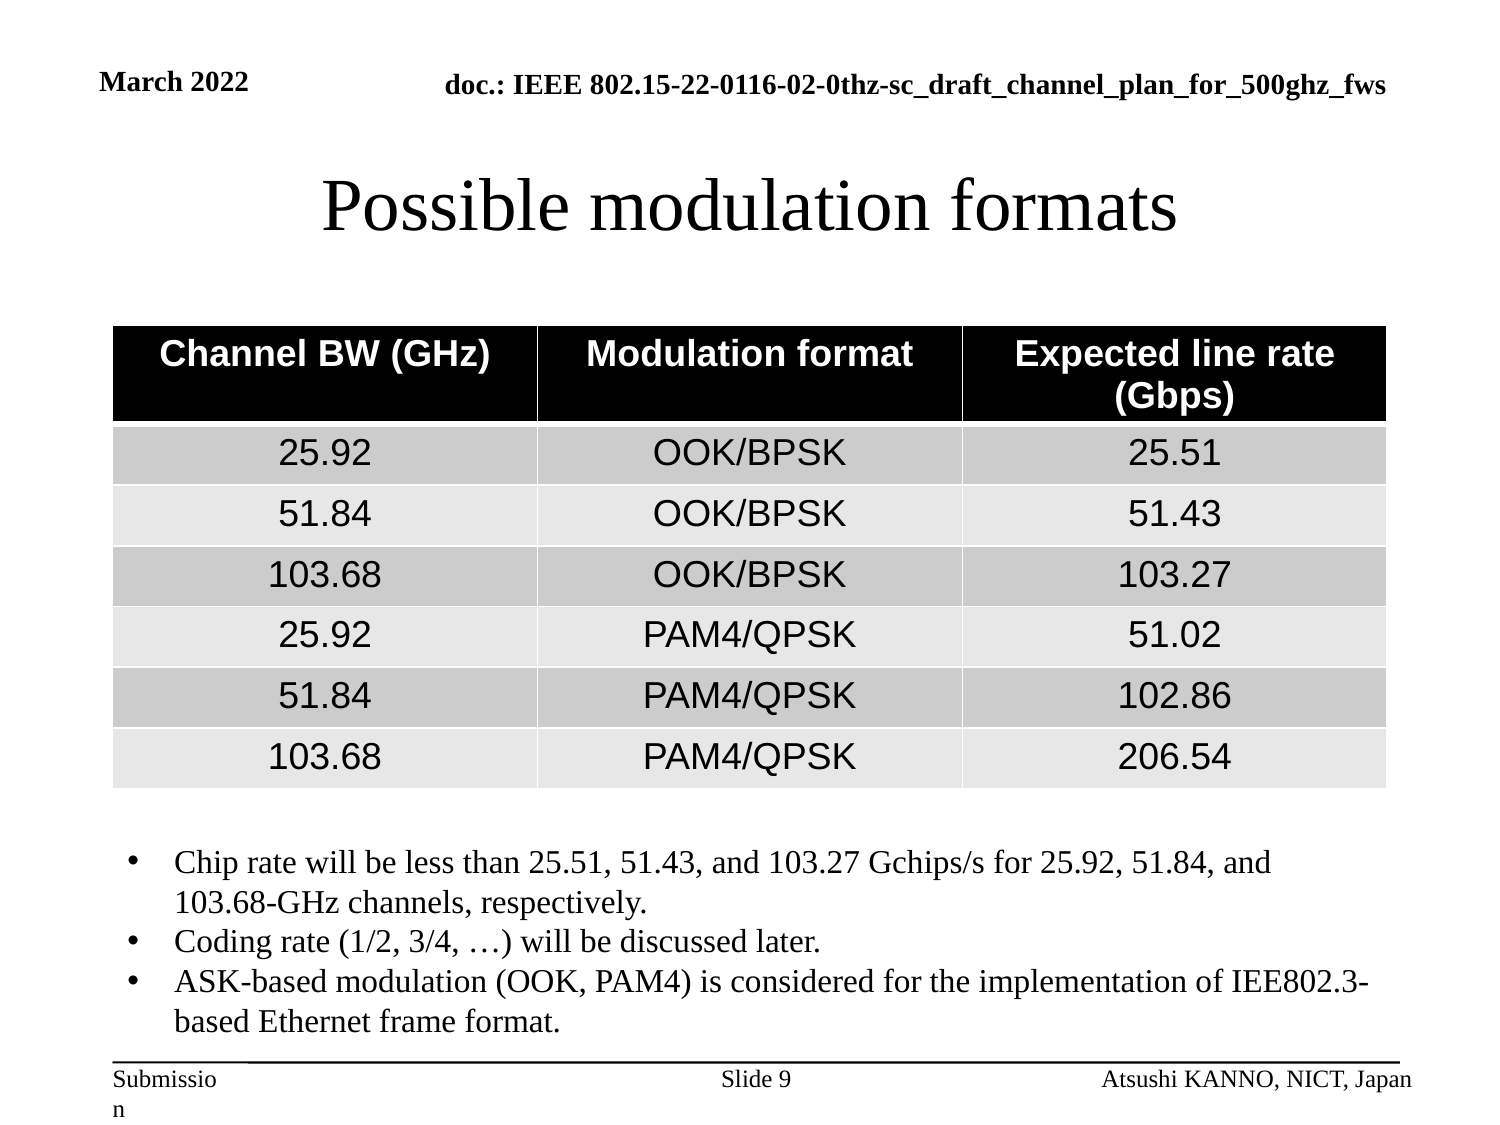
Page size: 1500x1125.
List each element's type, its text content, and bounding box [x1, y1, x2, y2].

table_cell 103.68 [113, 729, 537, 788]
table_header Expected line rate (Gbps) [963, 326, 1386, 421]
table_cell PAM4/QPSK [538, 668, 962, 727]
table_cell 102.86 [963, 668, 1386, 727]
table_cell 206.54 [963, 729, 1386, 788]
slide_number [98, 61, 362, 98]
table_cell 103.68 [113, 547, 537, 606]
table_cell 51.02 [963, 607, 1386, 666]
table_cell 25.51 [963, 427, 1386, 484]
table_cell 51.84 [113, 486, 537, 545]
table_cell 103.27 [963, 547, 1386, 606]
table_cell OOK/BPSK [538, 427, 962, 484]
slide_number Slide 9 [712, 1087, 800, 1093]
table_cell PAM4/QPSK [538, 729, 962, 788]
table_cell OOK/BPSK [538, 486, 962, 545]
text_box Chip rate will be less than 25.51, 51.43, and 103.27 Gchips/s for 25.92, 51.84, and 103.68-GHz channels, respectively. Coding rate (1/2, 3/4, …) will be discussed later. ASK-based modulation (OOK, PAM4) is considered for the implementation of IEE802.3-based Ethernet frame format. [112, 832, 1388, 1087]
table_cell OOK/BPSK [538, 547, 962, 606]
footer Atsushi KANNO, NICT, Japan [899, 1061, 1413, 1093]
table_cell PAM4/QPSK [538, 607, 962, 666]
table_cell 25.92 [113, 427, 537, 484]
table_cell 25.92 [113, 607, 537, 666]
table_cell 51.43 [963, 486, 1386, 545]
title Possible modulation formats [112, 112, 1388, 288]
table_header Modulation format [538, 326, 962, 421]
table_header Channel BW (GHz) [113, 326, 537, 421]
table_cell 51.84 [113, 668, 537, 727]
